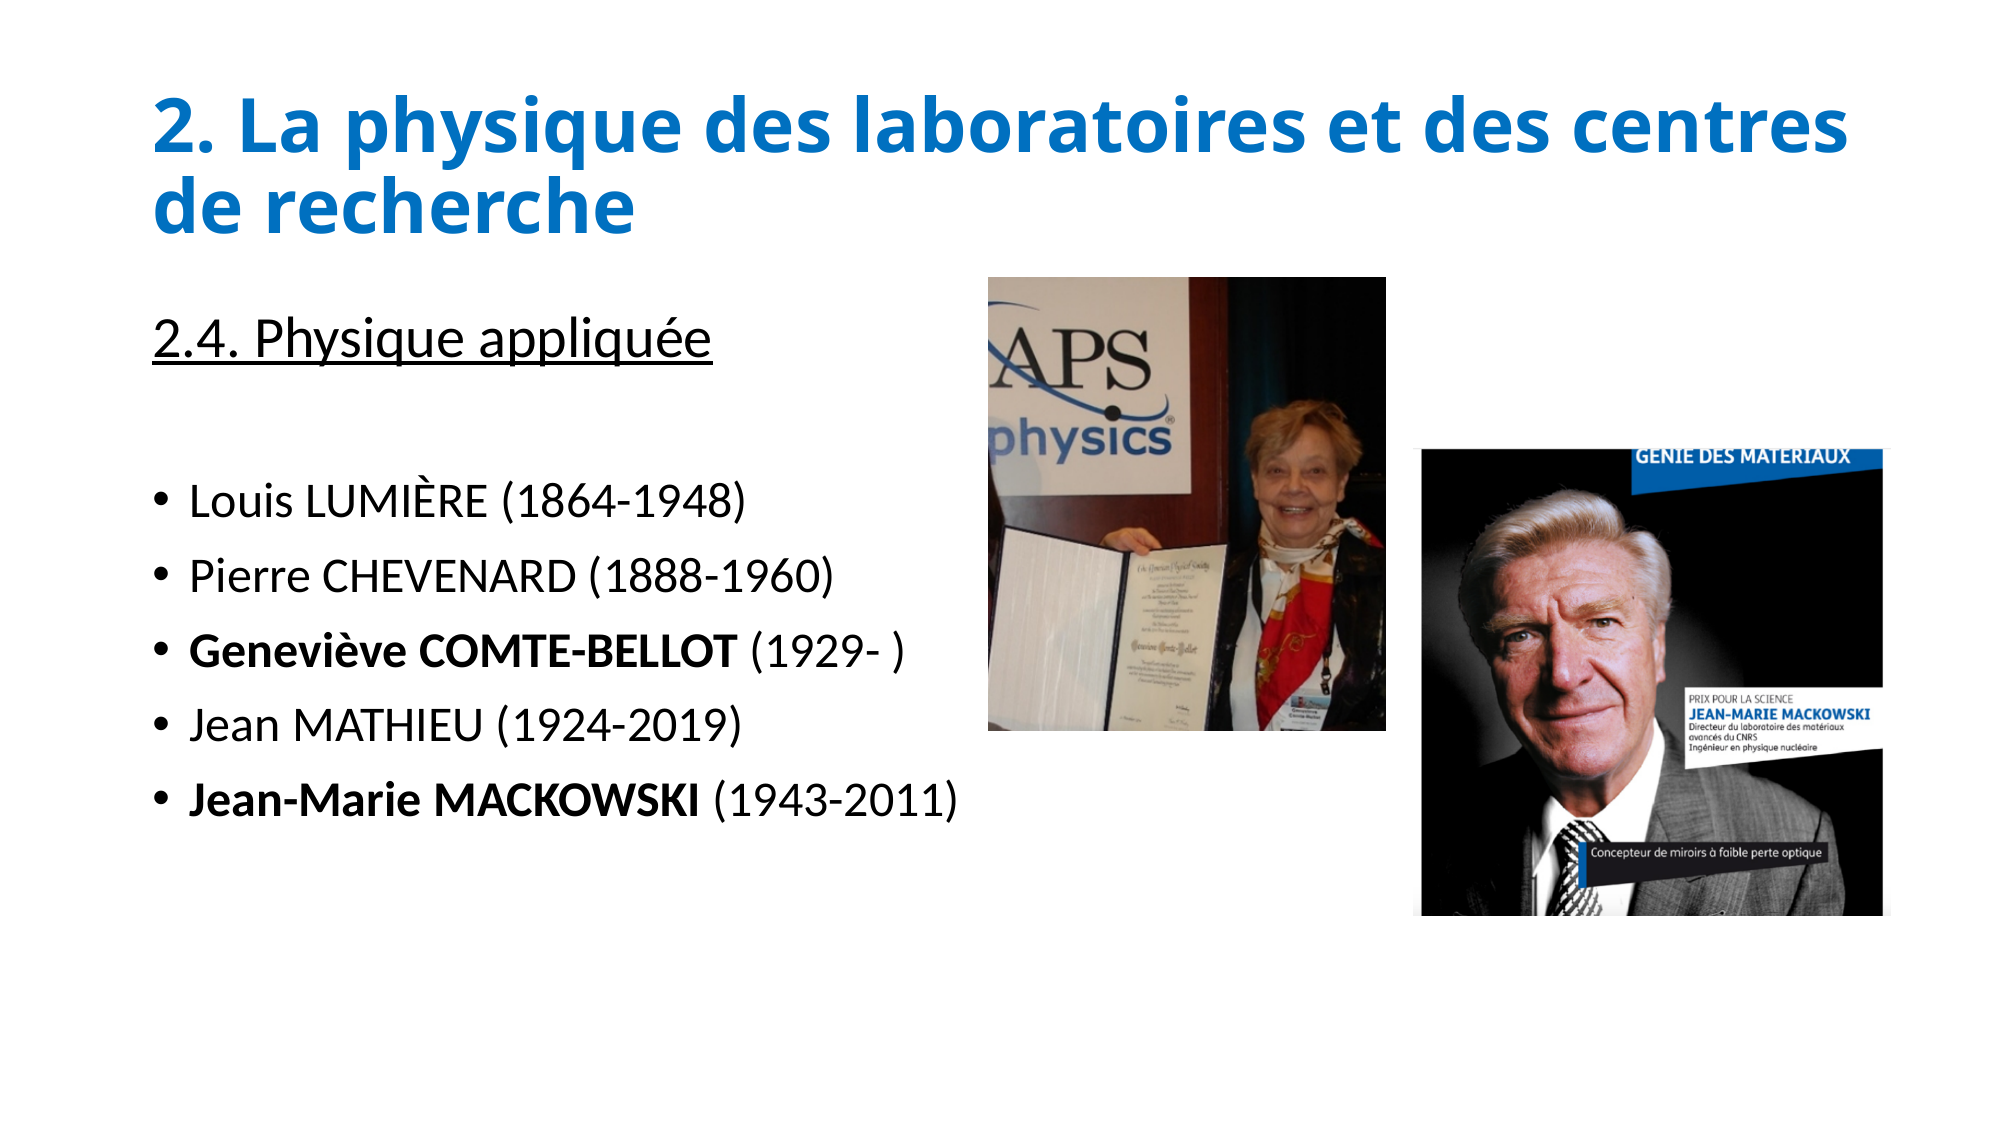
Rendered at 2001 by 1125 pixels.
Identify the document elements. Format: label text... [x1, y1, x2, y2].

list 2.4. Physique appliquée Louis LUMIÈRE (1864-1948) Pierre CHEVENARD (1888-1960) Geneviève COMTE-BELLOT (1929- ) Jean MATHIEU (1924-2019) Jean-Marie MACKOWSKI (1943-2011) [137, 299, 1863, 1014]
picture [988, 277, 1386, 731]
title 2. La physique des laboratoires et des centres de recherche [137, 59, 1960, 278]
picture [1413, 439, 1891, 916]
